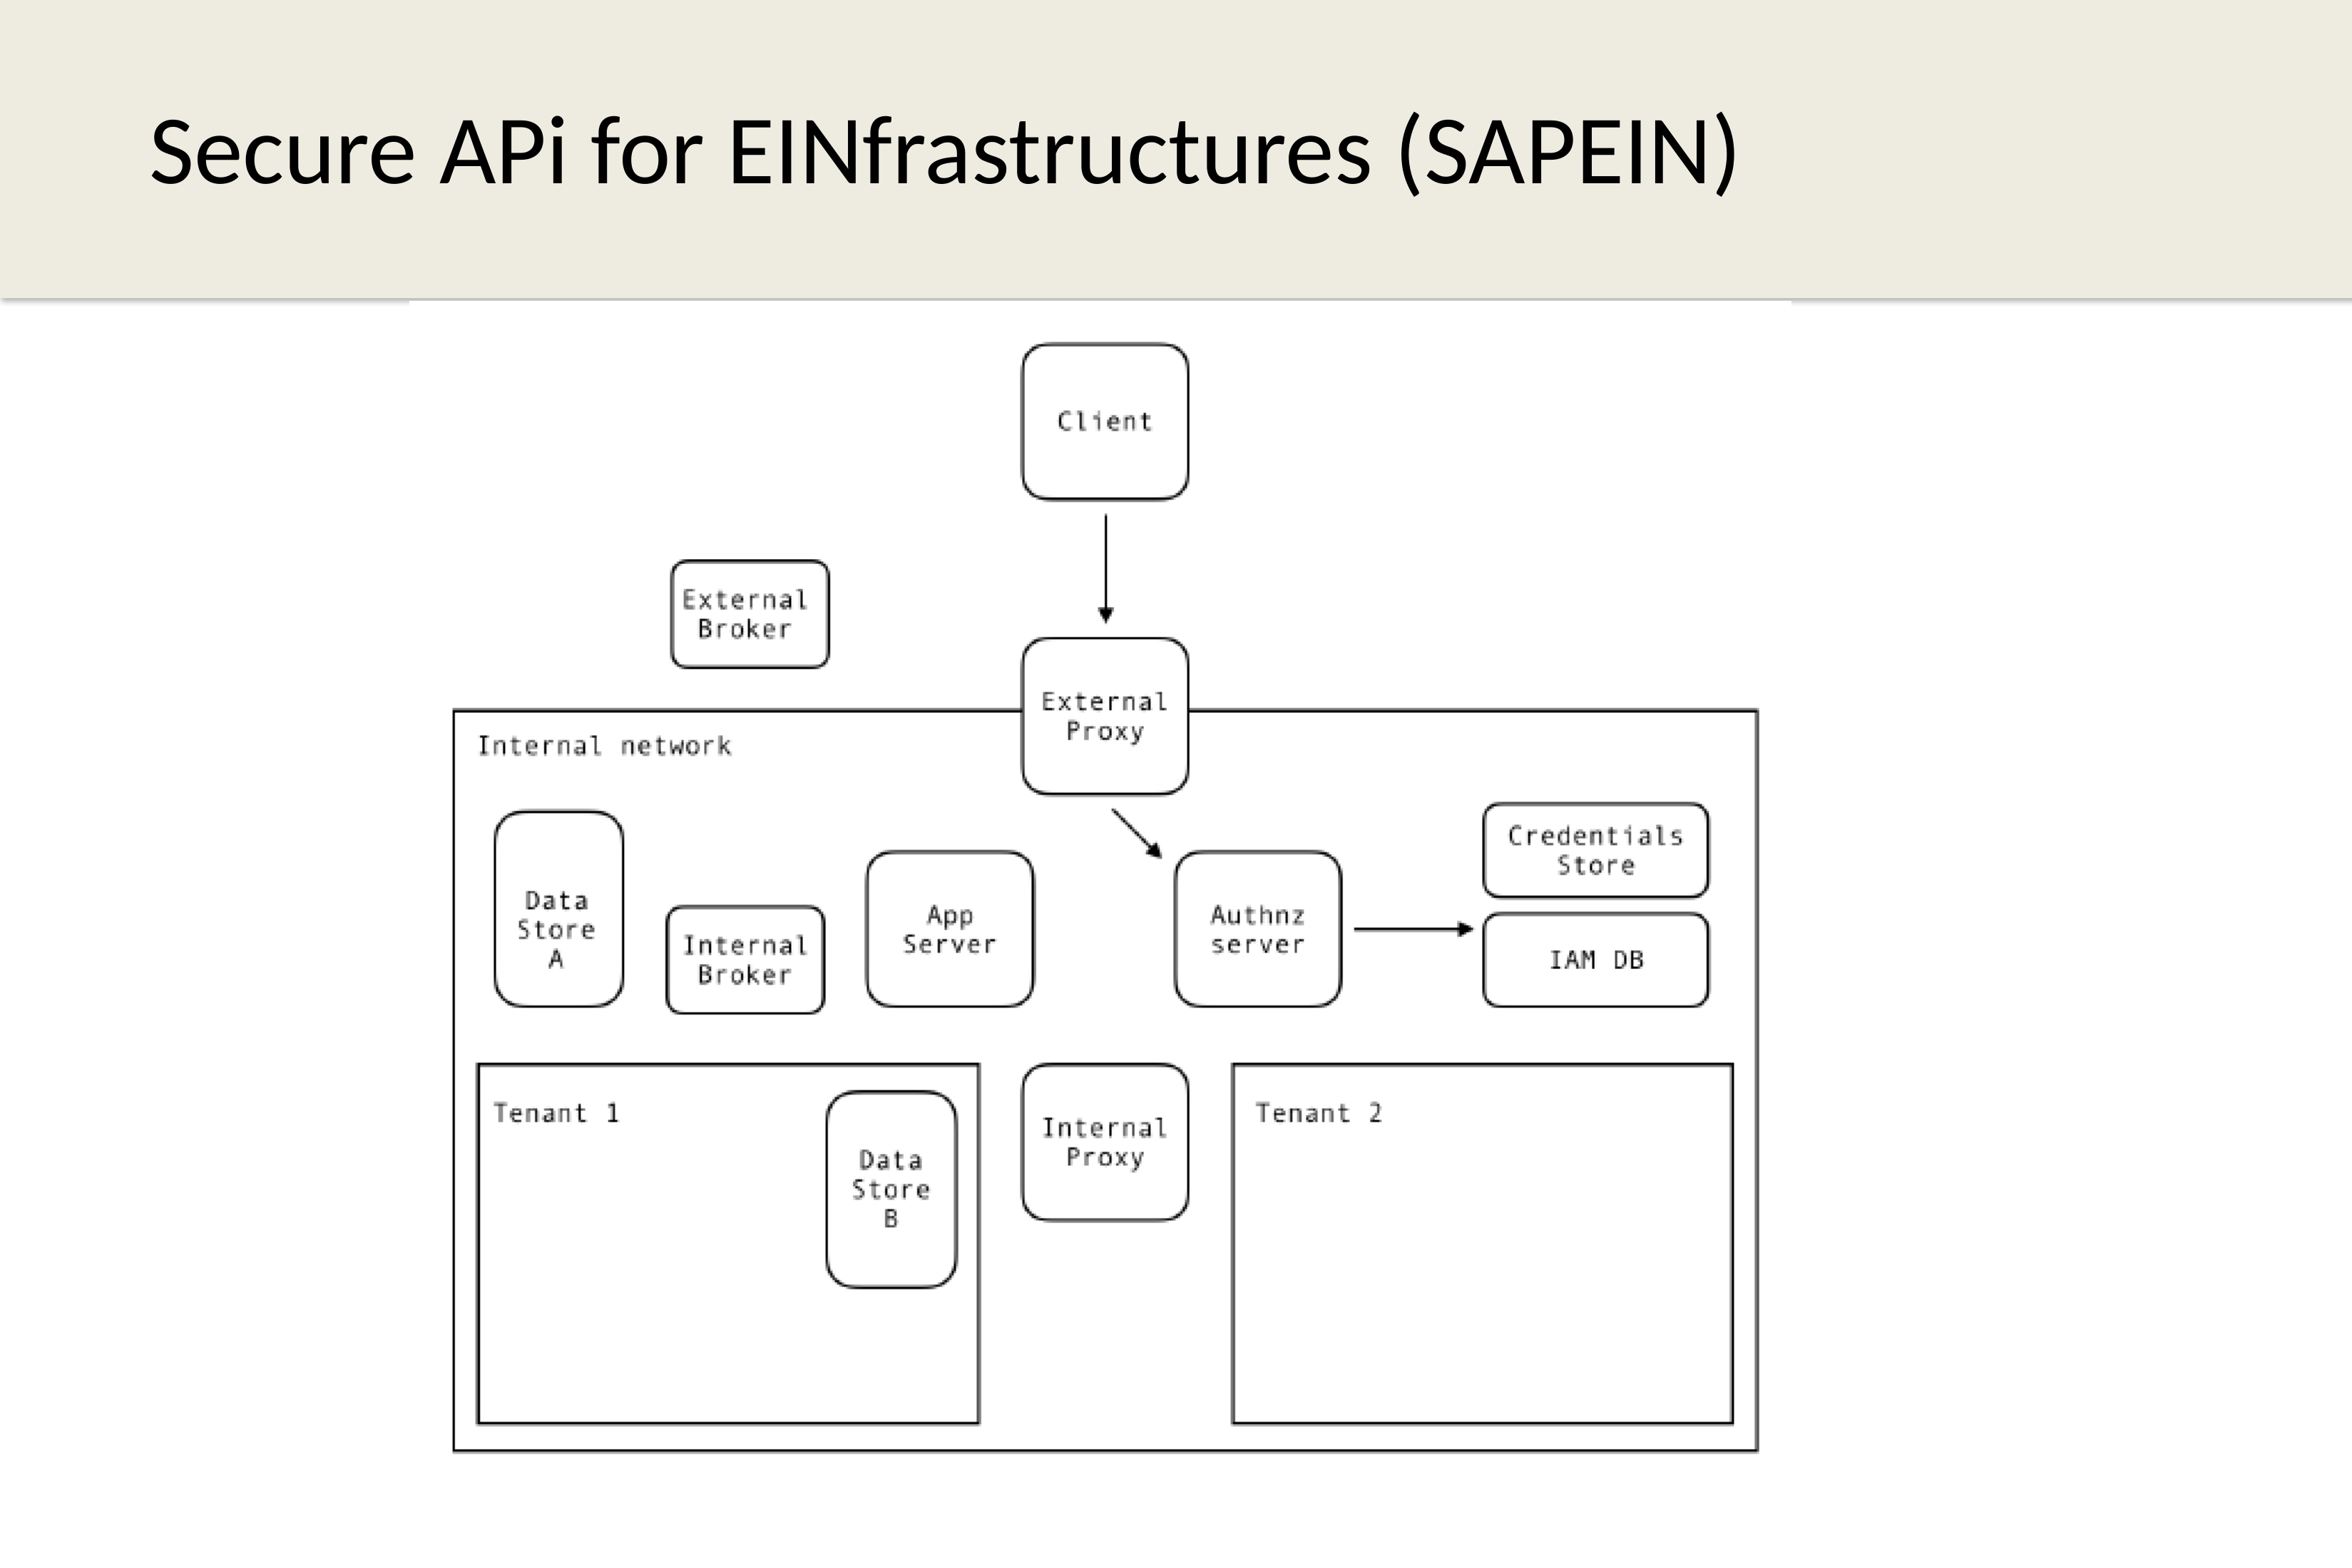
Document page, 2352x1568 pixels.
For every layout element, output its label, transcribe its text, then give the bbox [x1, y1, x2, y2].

picture [409, 300, 1791, 1484]
text_box Secure APi for EINfrastructures (SAPEIN) [126, 37, 2224, 252]
text_box [0, 0, 2352, 299]
